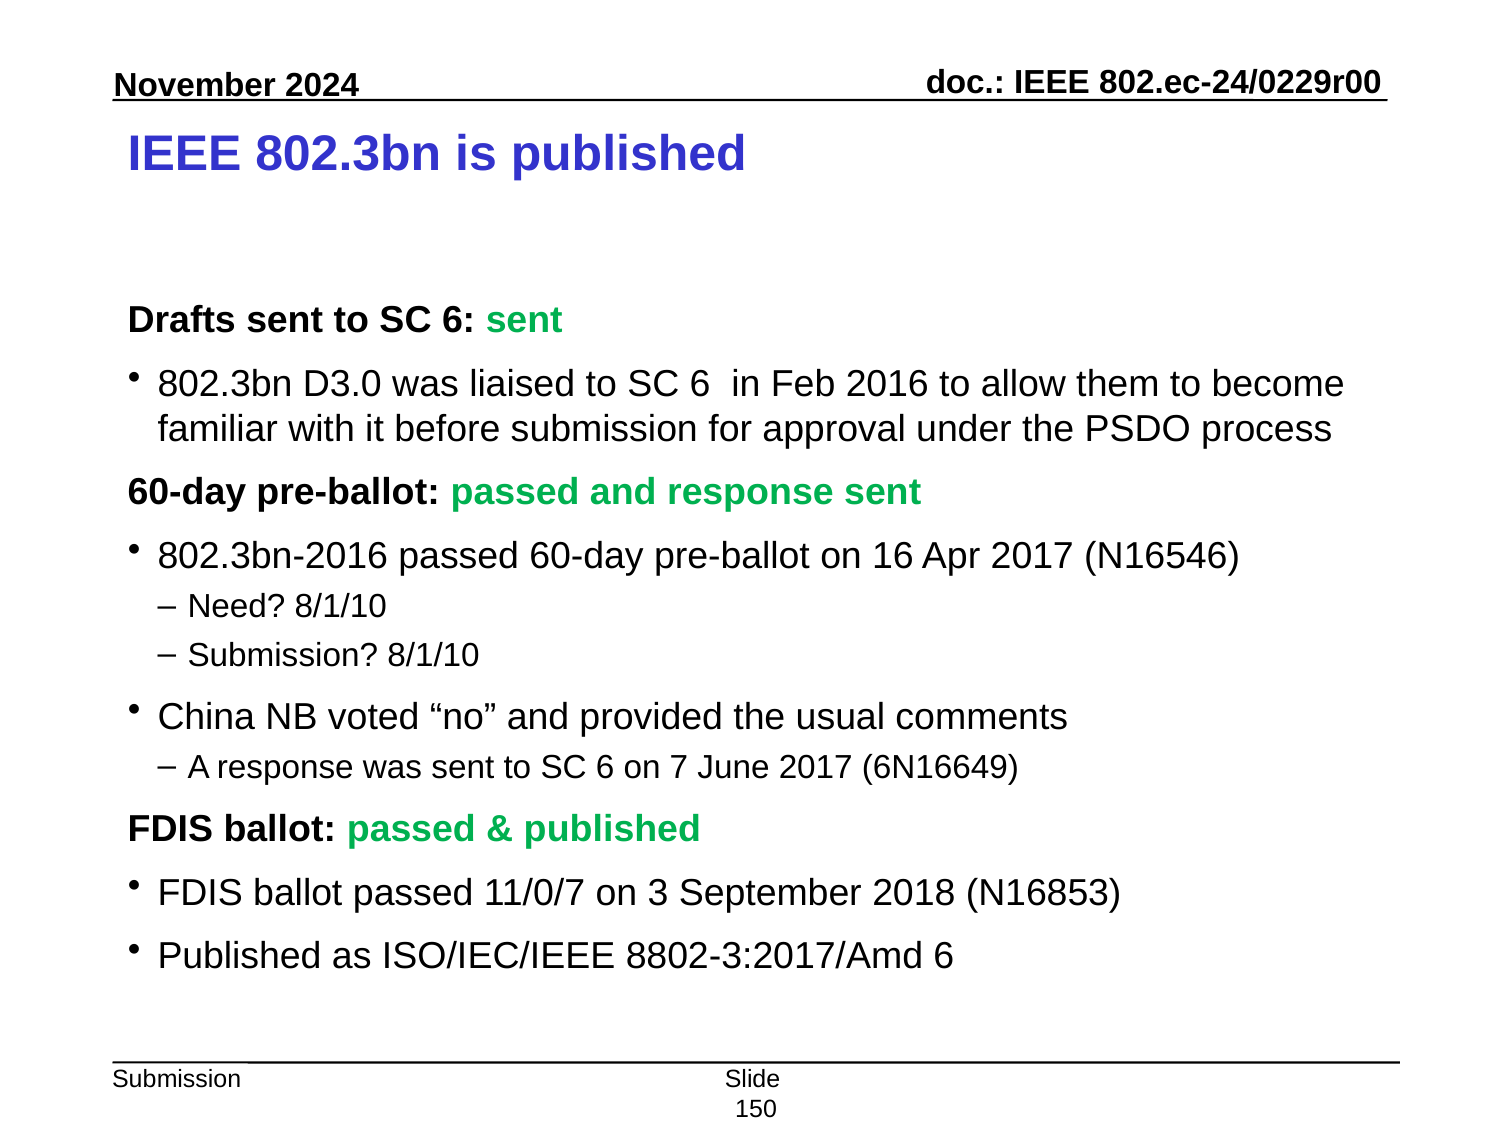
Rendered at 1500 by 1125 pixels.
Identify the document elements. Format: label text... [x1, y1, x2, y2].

title IEEE 802.3bn is published [112, 112, 1388, 287]
list Drafts sent to SC 6: sent 802.3bn D3.0 was liaised to SC 6 in Feb 2016 to allow them to become familiar with it before submission for approval under the PSDO process 60-day pre-ballot: passed and response sent 802.3bn-2016 passed 60-day pre-ballot on 16 Apr 2017 (N16546) Need? 8/1/10 Submission? 8/1/10 China NB voted “no” and provided the usual comments A response was sent to SC 6 on 7 June 2017 (6N16649) FDIS ballot: passed & published FDIS ballot passed 11/0/7 on 3 September 2018 (N16853) Published as ISO/IEC/IEEE 8802-3:2017/Amd 6 [112, 287, 1388, 963]
slide_number Slide 150 [709, 1061, 803, 1093]
